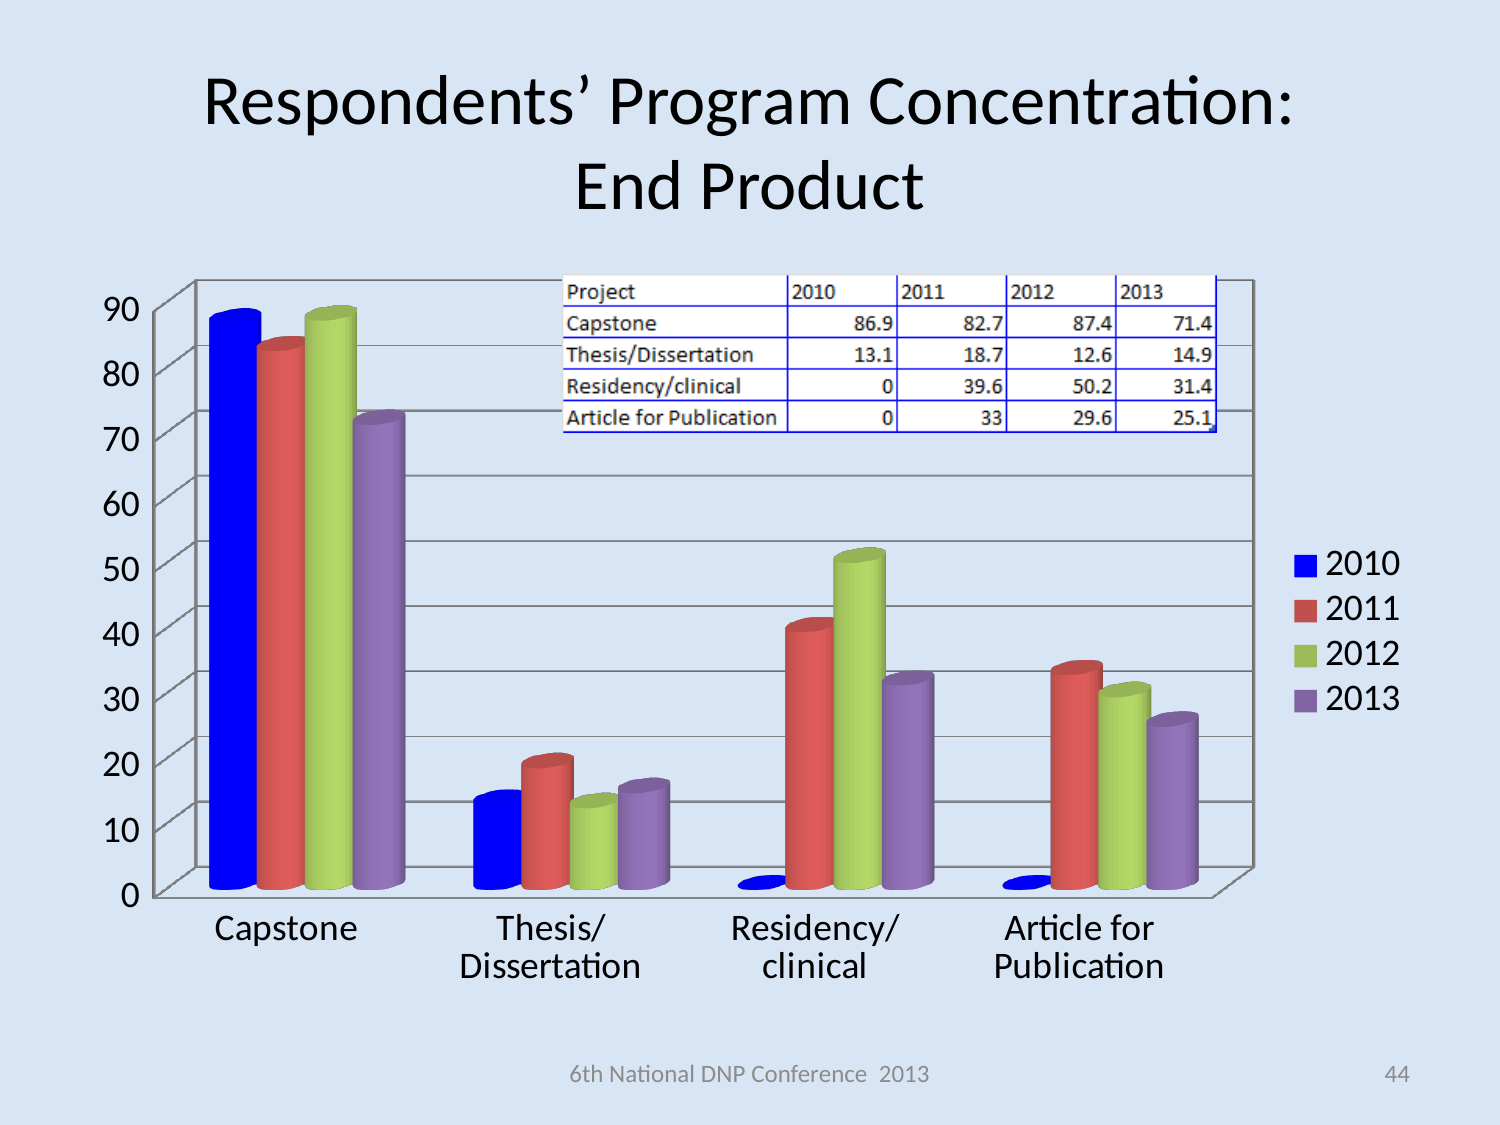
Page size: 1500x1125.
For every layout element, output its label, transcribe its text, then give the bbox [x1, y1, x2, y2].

footer 6th National DNP Conference 2013 [512, 1042, 988, 1103]
slide_number 44 [1074, 1042, 1425, 1103]
title Respondents’ Program Concentration: End Product [75, 45, 1425, 233]
chart [74, 262, 1426, 1006]
